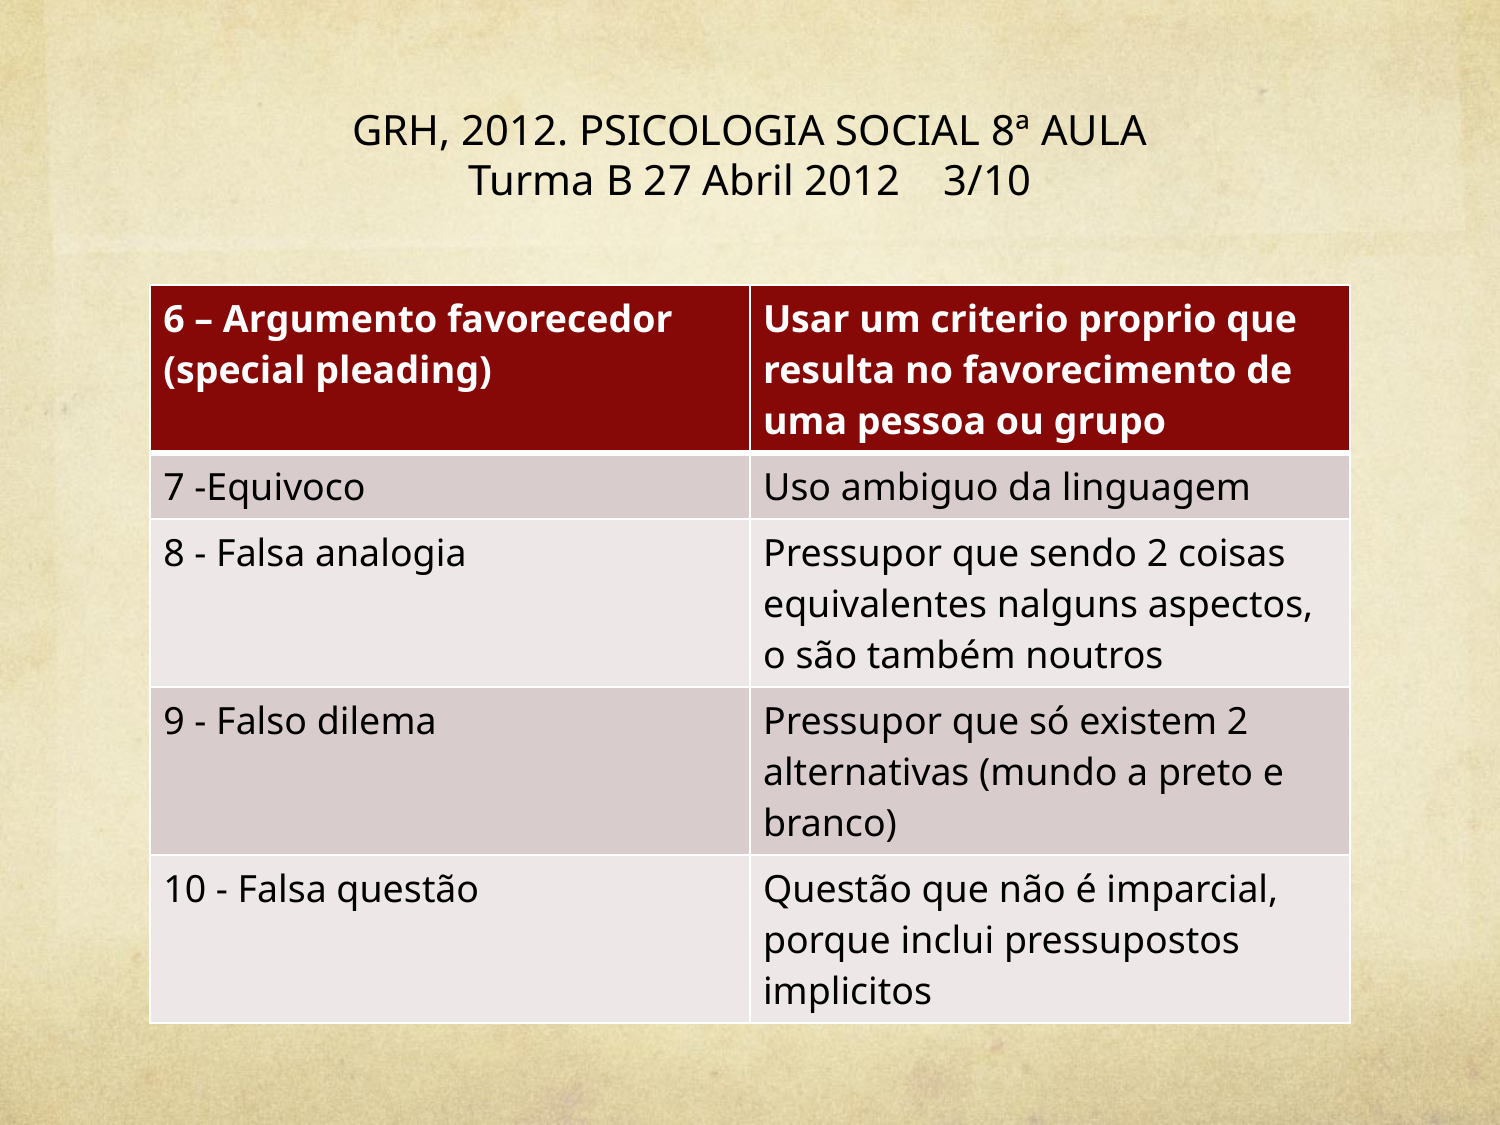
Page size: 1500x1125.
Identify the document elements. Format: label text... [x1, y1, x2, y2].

table_header 6 – Argumento favorecedor (special pleading) [151, 286, 749, 450]
table_cell Pressupor que sendo 2 coisas equivalentes nalguns aspectos, o são também noutros [751, 520, 1349, 686]
table_cell Uso ambiguo da linguagem [751, 456, 1349, 518]
table_cell Questão que não é imparcial, porque inclui pressupostos implicitos [751, 856, 1349, 1022]
table_cell 10 - Falsa questão [151, 856, 749, 1022]
table_cell 8 - Falsa analogia [151, 520, 749, 686]
table_header Usar um criterio proprio que resulta no favorecimento de uma pessoa ou grupo [751, 286, 1349, 450]
picture [0, 0, 1500, 1125]
title GRH, 2012. PSICOLOGIA SOCIAL 8ª AULA Turma B 27 Abril 2012 3/10 [150, 82, 1350, 225]
table_cell Pressupor que só existem 2 alternativas (mundo a preto e branco) [751, 688, 1349, 854]
table_cell 7 -Equivoco [151, 456, 749, 518]
table_cell 9 - Falso dilema [151, 688, 749, 854]
